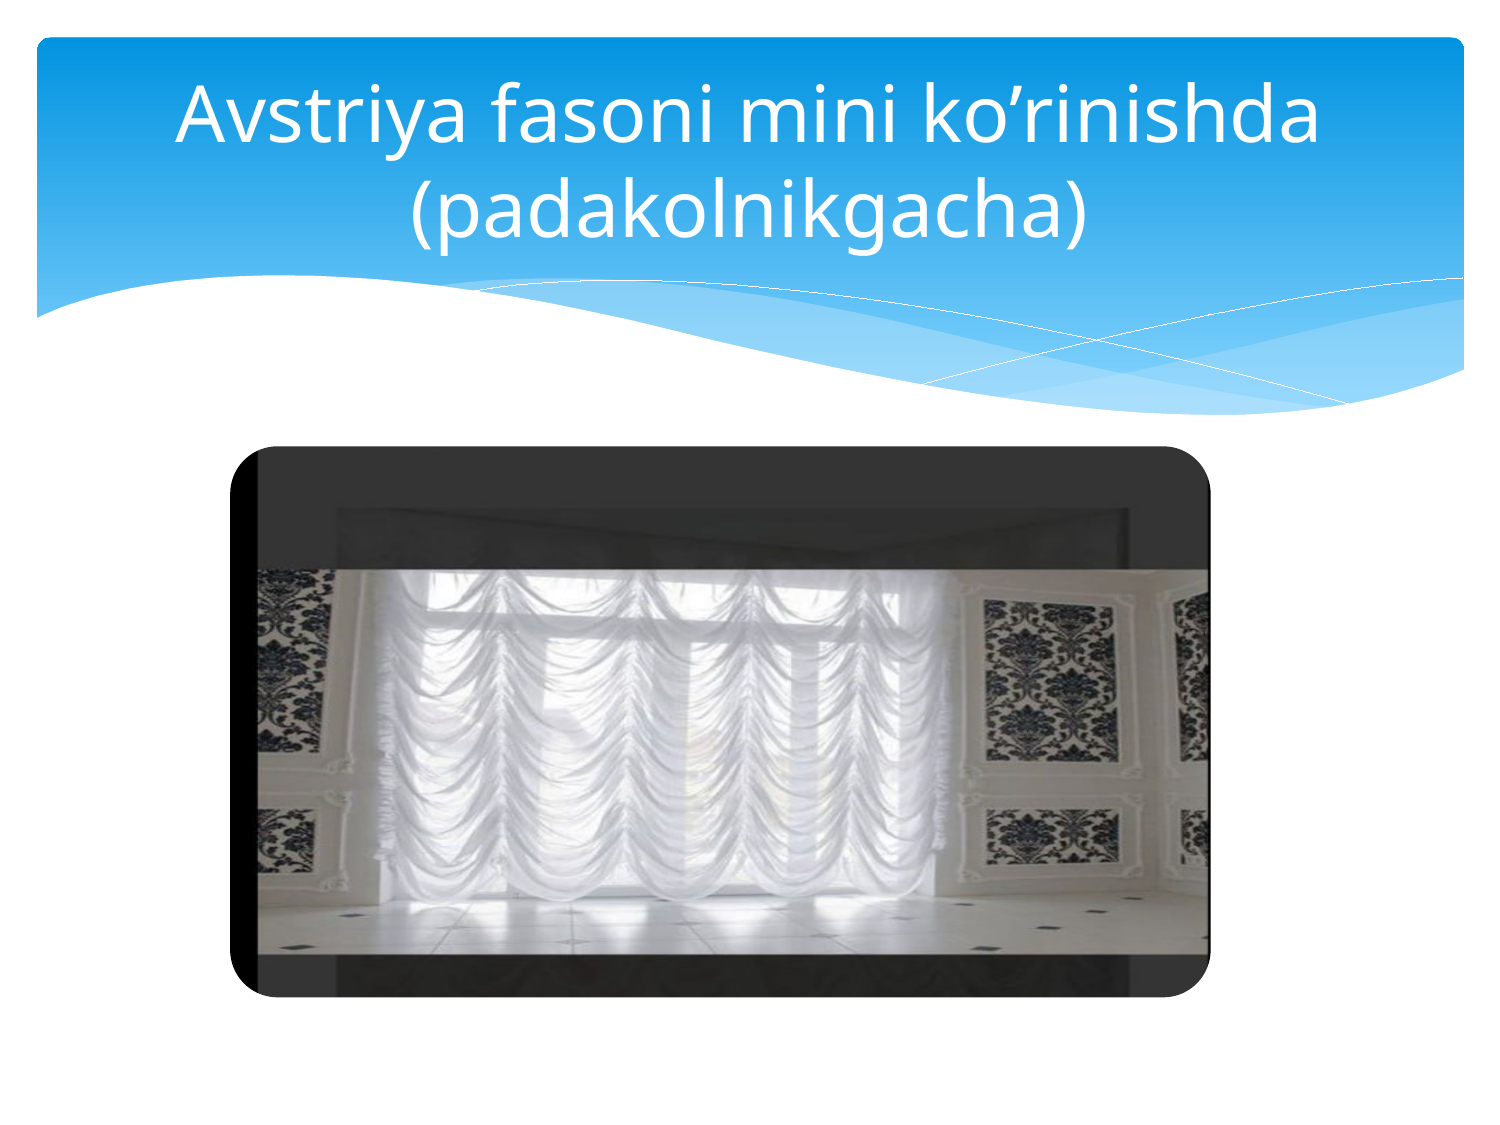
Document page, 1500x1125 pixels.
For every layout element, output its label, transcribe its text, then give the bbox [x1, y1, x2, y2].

title Avstriya fasoni mini ko’rinishda (padakolnikgacha) [75, 55, 1425, 261]
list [229, 446, 1211, 998]
